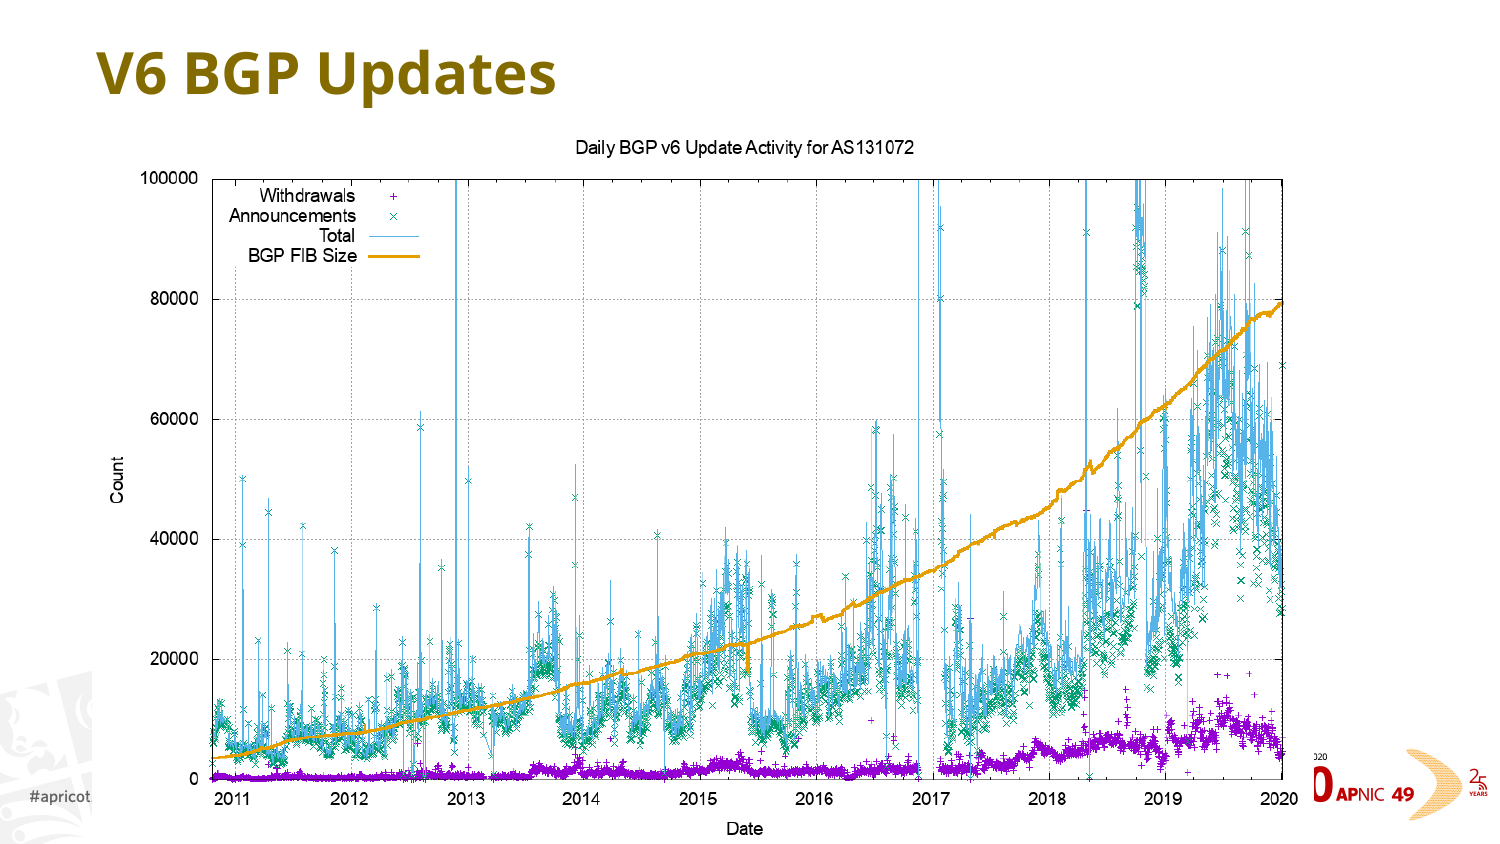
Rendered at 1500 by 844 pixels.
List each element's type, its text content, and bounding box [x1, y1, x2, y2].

title V6 BGP Updates [95, 0, 1432, 142]
picture [0, 0, 1500, 844]
